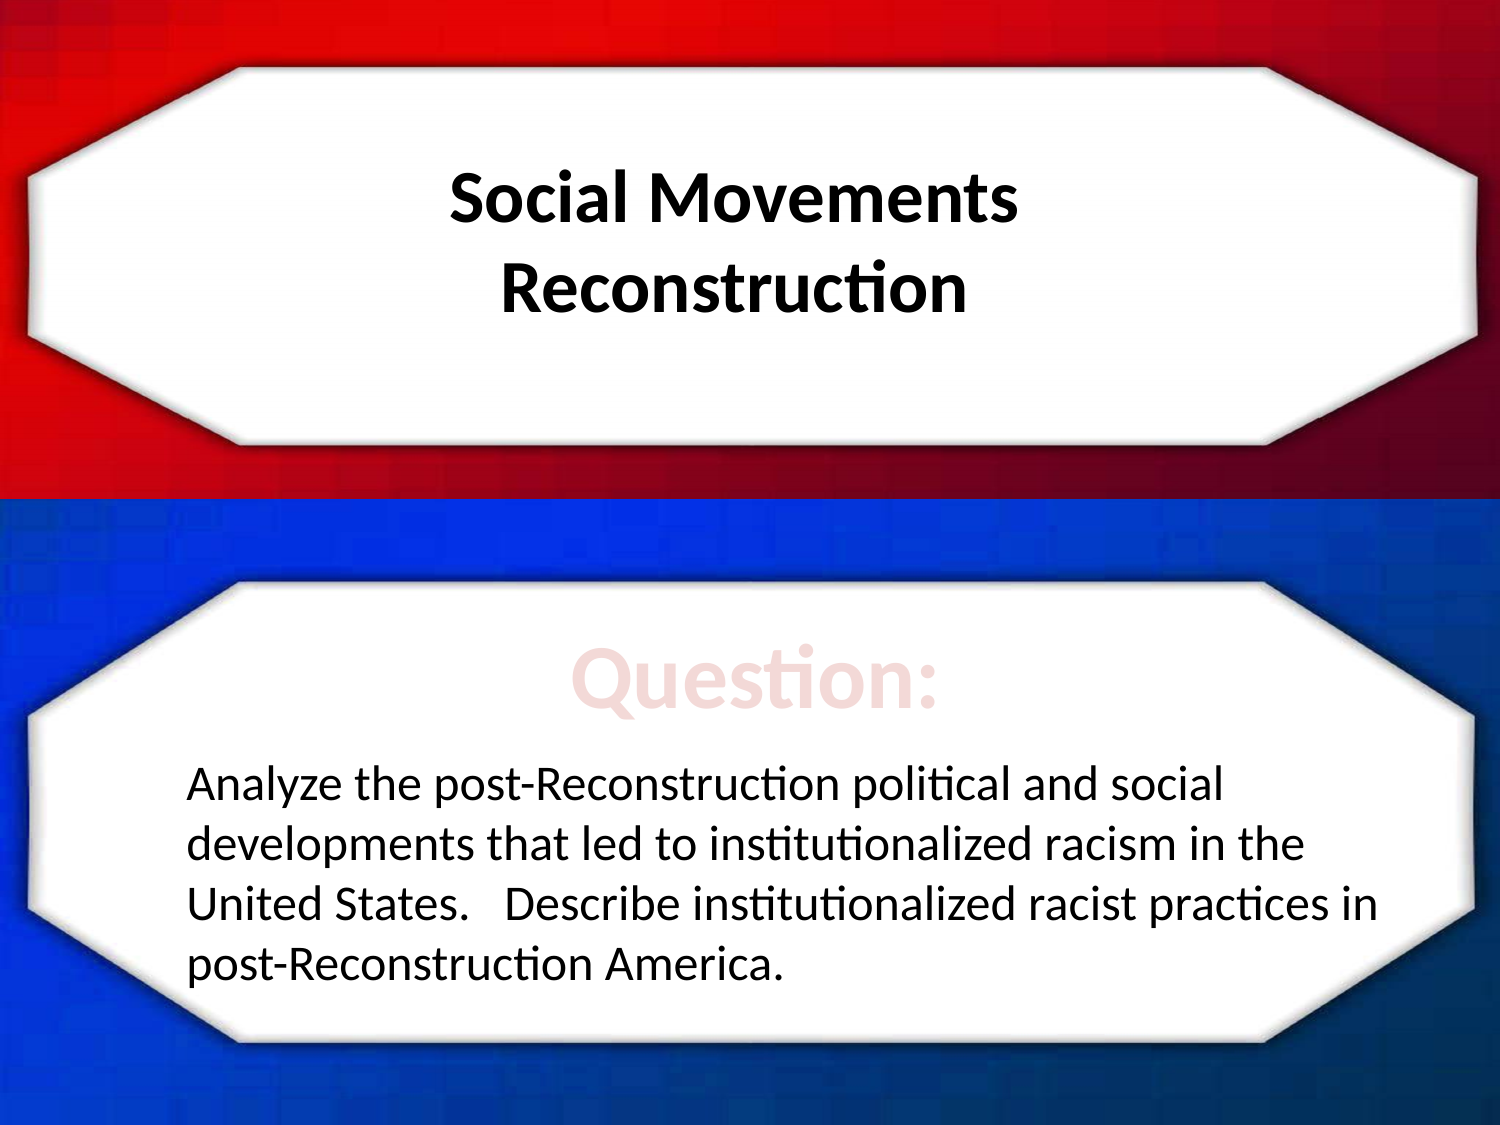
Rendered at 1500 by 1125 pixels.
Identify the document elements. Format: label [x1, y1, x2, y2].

picture [0, 499, 1500, 1125]
list [0, 0, 1500, 498]
